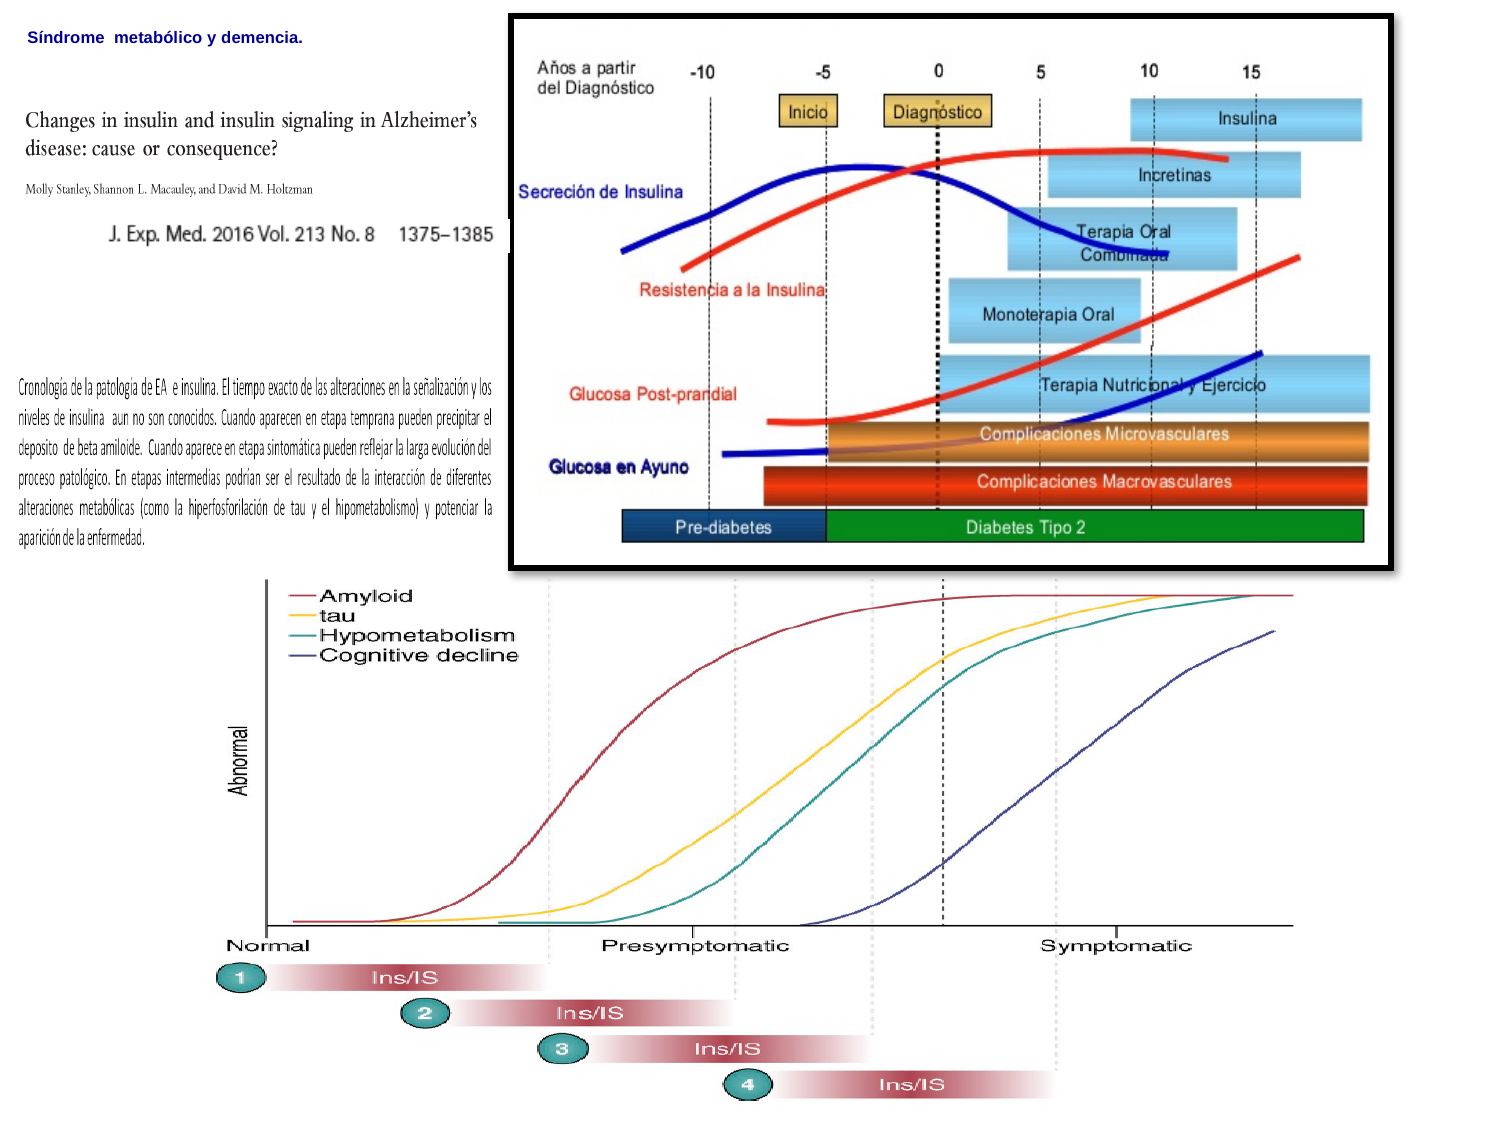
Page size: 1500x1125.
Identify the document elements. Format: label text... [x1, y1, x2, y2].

picture [11, 361, 503, 563]
picture [513, 18, 1389, 566]
picture [206, 574, 1294, 1107]
text_box Síndrome metabólico y demencia. [17, 19, 313, 54]
picture [100, 219, 510, 253]
picture [17, 101, 491, 204]
